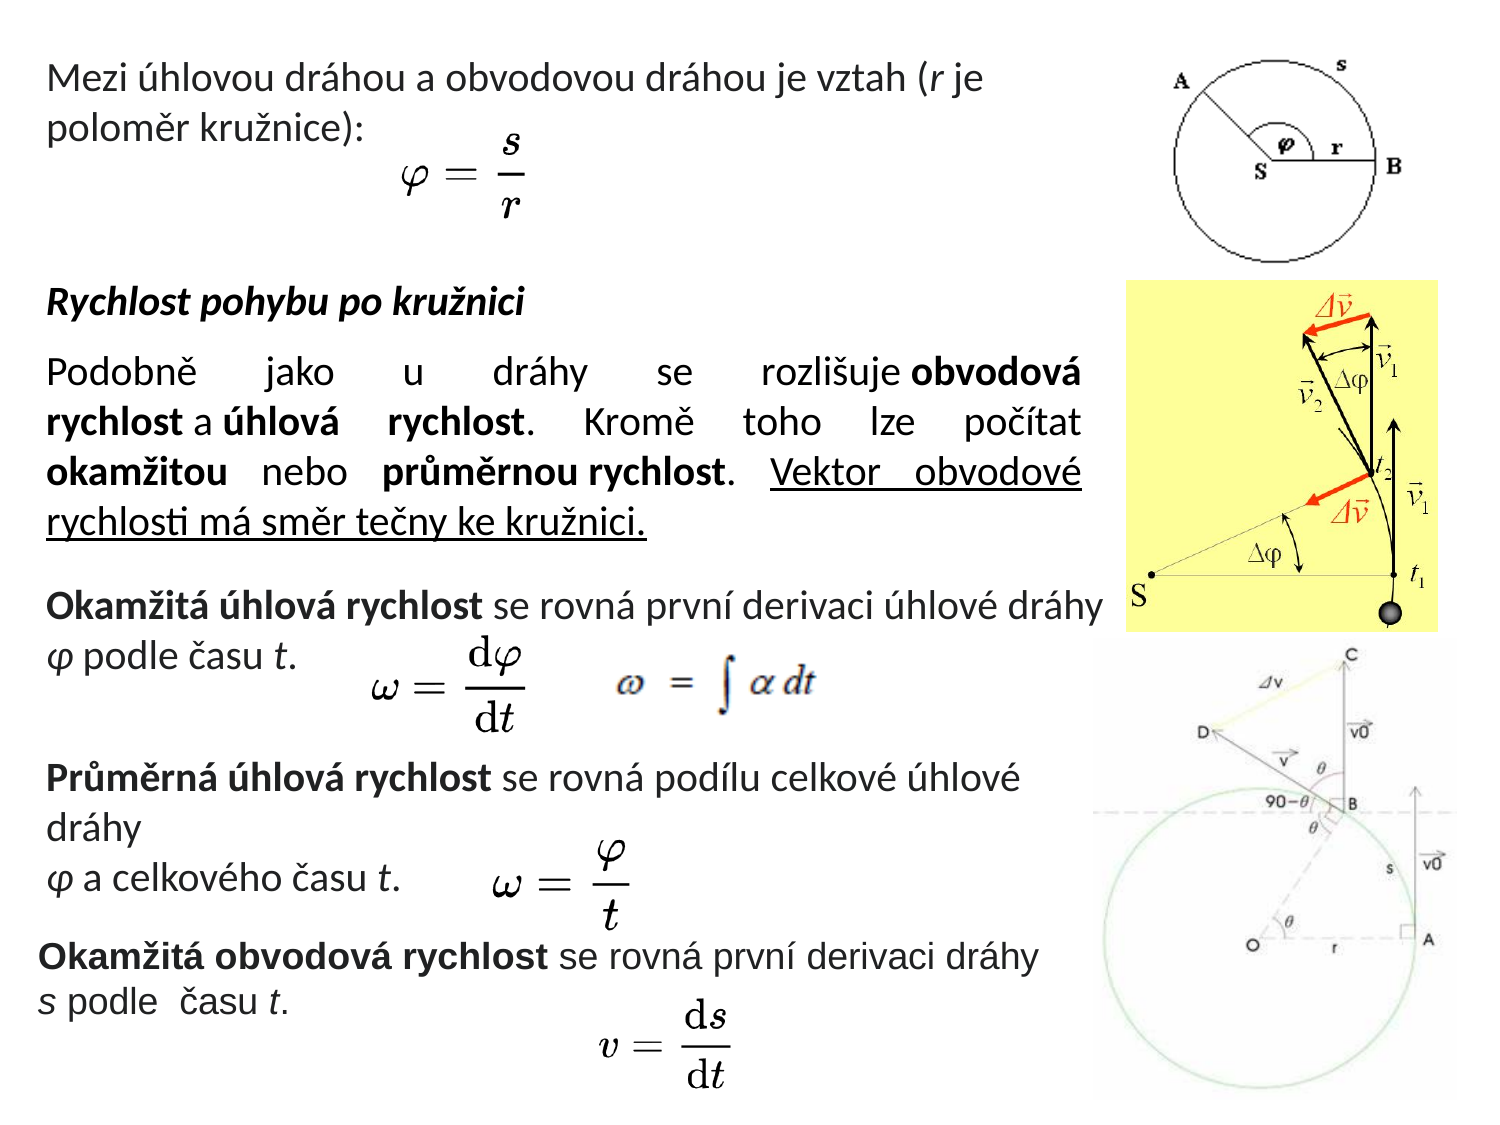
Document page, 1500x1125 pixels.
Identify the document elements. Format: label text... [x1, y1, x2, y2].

picture [1093, 638, 1457, 1100]
picture [492, 833, 635, 935]
picture [1126, 280, 1438, 632]
picture [399, 128, 530, 223]
picture [1151, 32, 1412, 272]
text_box Rychlost pohybu po kružnici Podobně jako u dráhy se rozlišuje obvodová rychlost a úhlová rychlost. Kromě toho lze počítat okamžitou nebo průměrnou rychlost. Vektor obvodové rychlosti má směr tečny ke kružnici. [31, 266, 1097, 552]
text_box Okamžitá úhlová rychlost se rovná první derivaci úhlové dráhy φ podle času t. [31, 570, 1129, 686]
picture [597, 992, 736, 1094]
text_box Okamžitá obvodová rychlost se rovná první derivaci dráhy s podle času t. [23, 924, 1064, 1030]
text_box Mezi úhlovou dráhou a obvodovou dráhou je vztah (r je poloměr kružnice): [31, 42, 1004, 157]
picture [371, 631, 530, 738]
picture [612, 651, 833, 718]
text_box Průměrná úhlová rychlost se rovná podílu celkové úhlové dráhy φ a celkového času t. [31, 742, 1093, 908]
